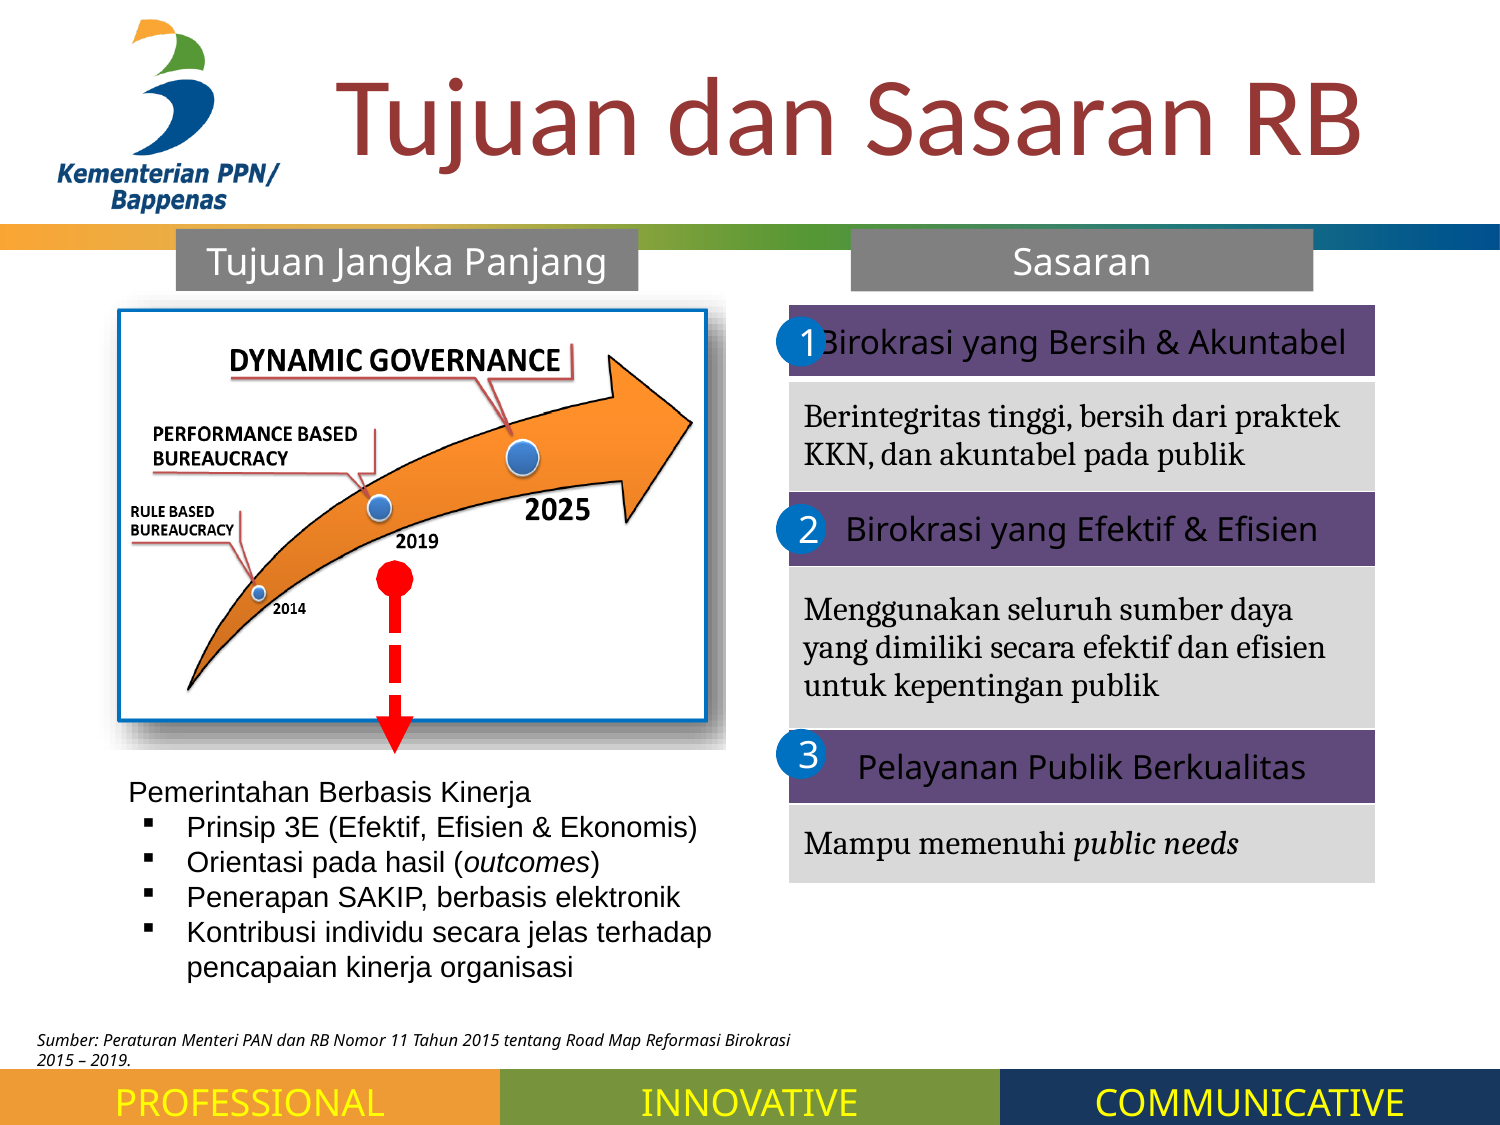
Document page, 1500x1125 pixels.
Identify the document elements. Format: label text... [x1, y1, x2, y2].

picture [0, 0, 1358, 250]
picture [1405, 224, 1500, 250]
text_box 1 [773, 314, 829, 369]
picture [99, 291, 727, 750]
text_box Pemerintahan Berbasis Kinerja Prinsip 3E (Efektif, Efisien & Ekonomis) Orientasi pada hasil (outcomes) Penerapan SAKIP, berbasis elektronik Kontribusi individu secara jelas terhadap pencapaian kinerja organisasi [113, 766, 739, 991]
table_cell Mampu memenuhi public needs [789, 805, 1375, 883]
text_box Sumber: Peraturan Menteri PAN dan RB Nomor 11 Tahun 2015 tentang Road Map Reformasi Birokrasi 2015 – 2019. [22, 1021, 823, 1080]
table_cell Berintegritas tinggi, bersih dari praktek KKN, dan akuntabel pada publik [789, 382, 1375, 491]
text_box 2 [773, 501, 829, 557]
table_header Birokrasi yang Bersih & Akuntabel [789, 305, 1375, 376]
text_box Tujuan Jangka Panjang [174, 227, 641, 289]
text_box 3 [773, 726, 829, 782]
table_cell Birokrasi yang Efektif & Efisien [789, 492, 1375, 566]
table_cell Pelayanan Publik Berkualitas [789, 730, 1375, 803]
title Tujuan dan Sasaran RB [313, 23, 1389, 192]
table_cell Menggunakan seluruh sumber daya yang dimiliki secara efektif dan efisien untuk kepentingan publik [789, 567, 1375, 728]
text_box Sasaran [849, 227, 1316, 293]
